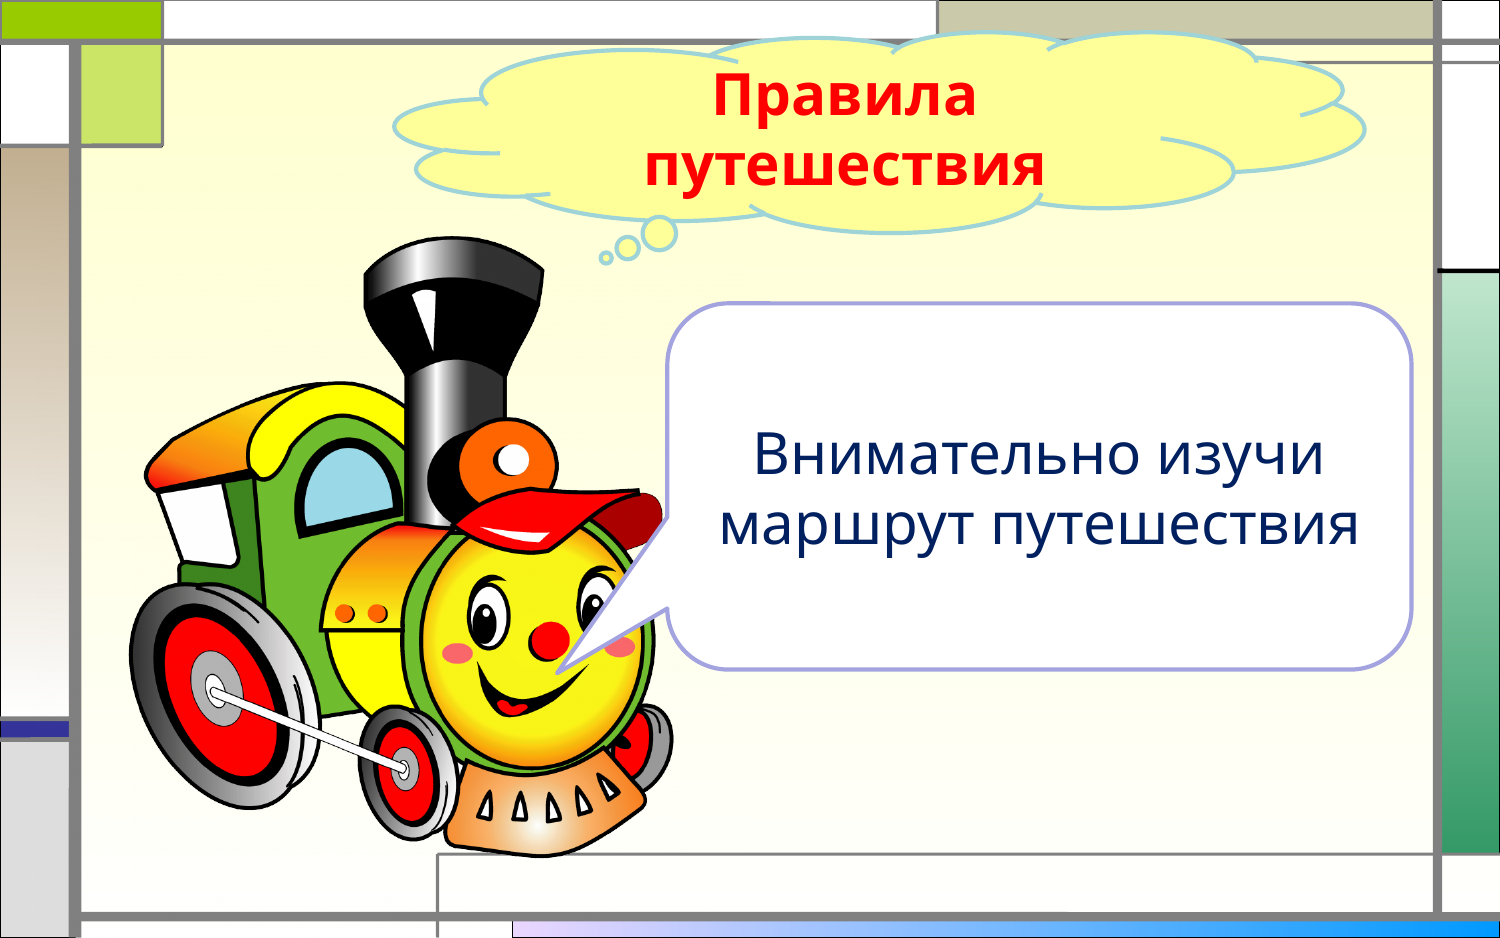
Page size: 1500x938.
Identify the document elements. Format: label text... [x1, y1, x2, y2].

picture [37, 170, 746, 938]
text_box Правила путешествия [392, 30, 1367, 236]
text_box Внимательно изучи маршрут путешествия [750, 301, 1414, 672]
